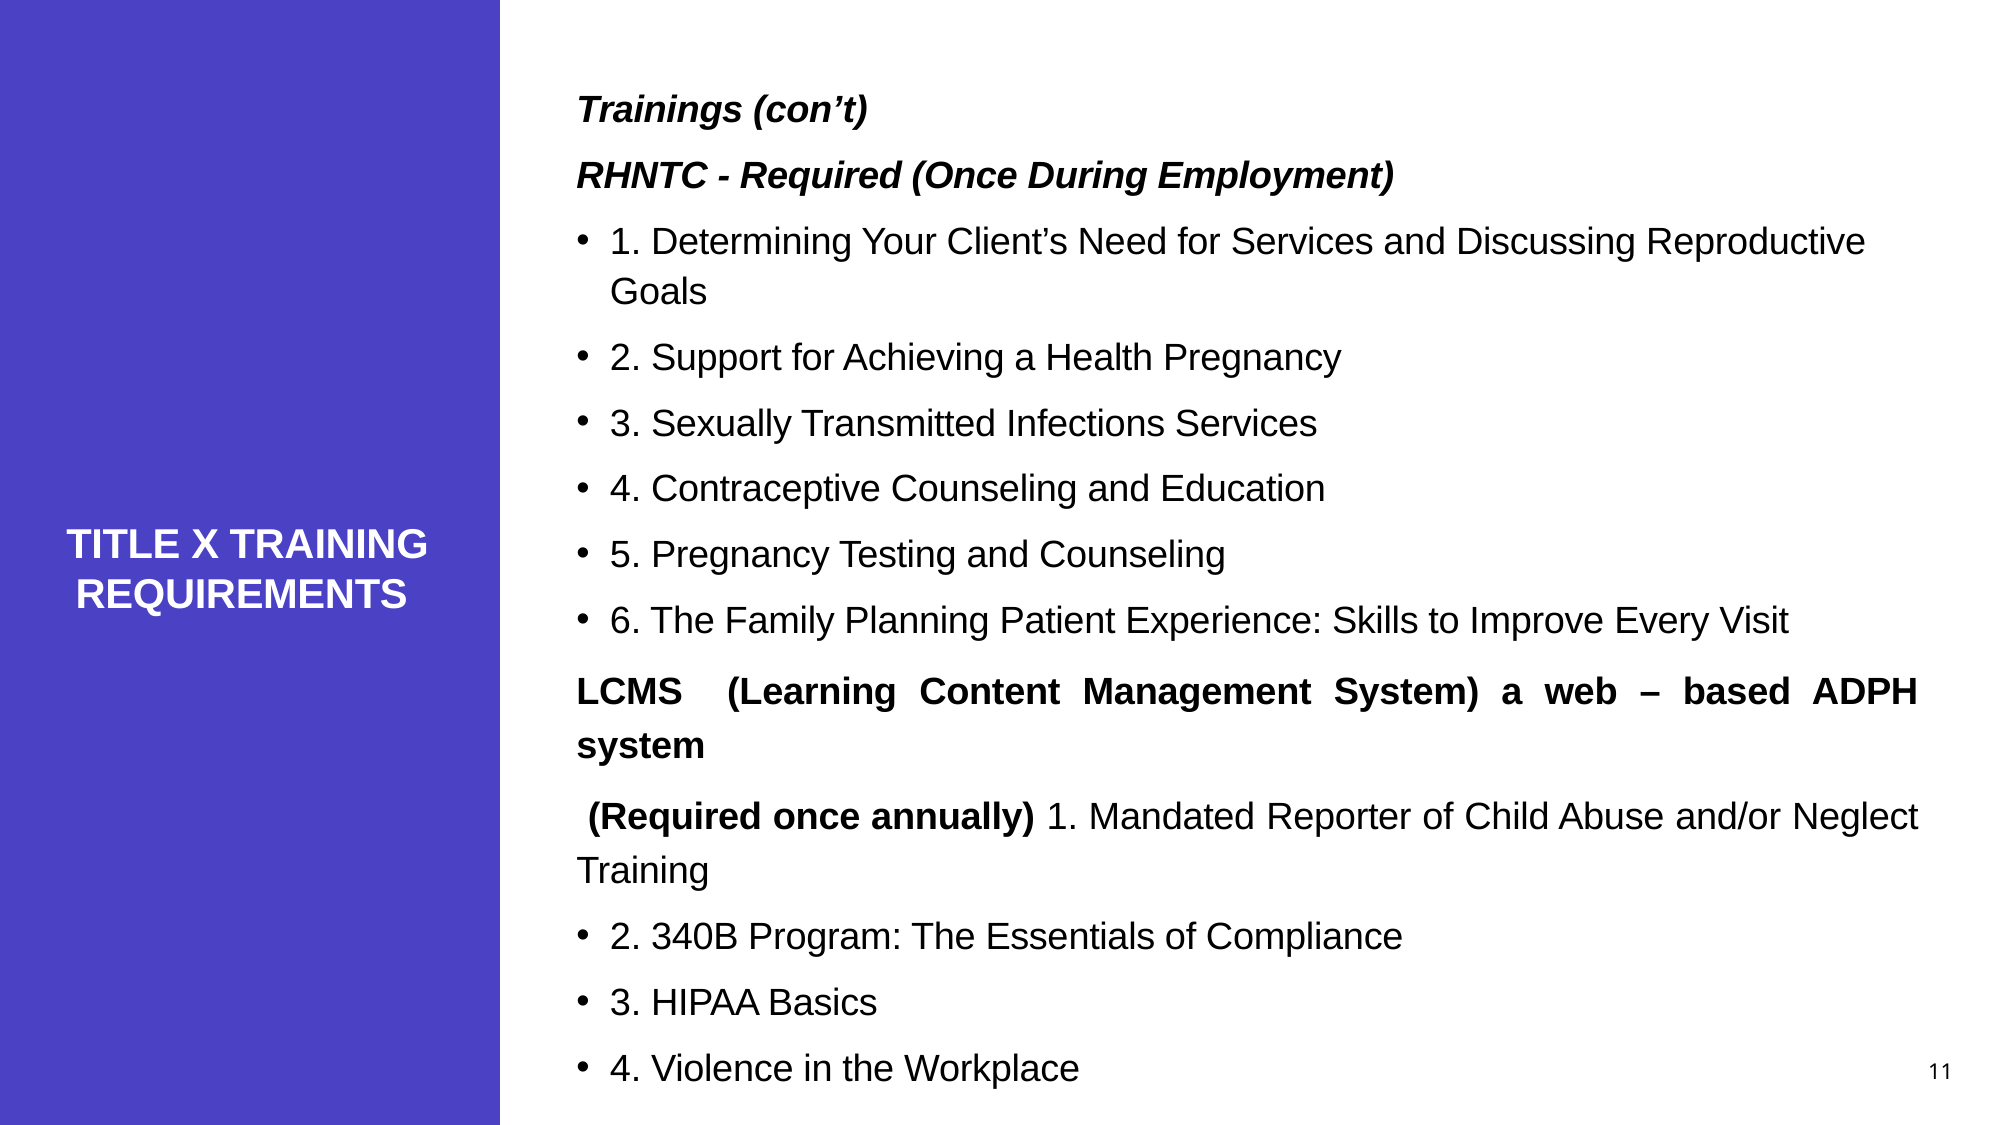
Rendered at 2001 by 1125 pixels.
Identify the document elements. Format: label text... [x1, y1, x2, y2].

slide_number 11 [1864, 1042, 1968, 1103]
title TITLE X TRAINING REQUIREMENTS [15, 163, 446, 624]
list Trainings (con’t) RHNTC - Required (Once During Employment) 1. Determining Your Client’s Need for Services and Discussing Reproductive Goals 2. Support for Achieving a Health Pregnancy 3. Sexually Transmitted Infections Services 4. Contraceptive Counseling and Education 5. Pregnancy Testing and Counseling 6. The Family Planning Patient Experience: Skills to Improve Every Visit LCMS (Learning Content Management System) a web – based ADPH system (Required once annually) 1. Mandated Reporter of Child Abuse and/or Neglect Training 2. 340B Program: The Essentials of Compliance 3. HIPAA Basics 4. Violence in the Workplace [561, 22, 1935, 1103]
